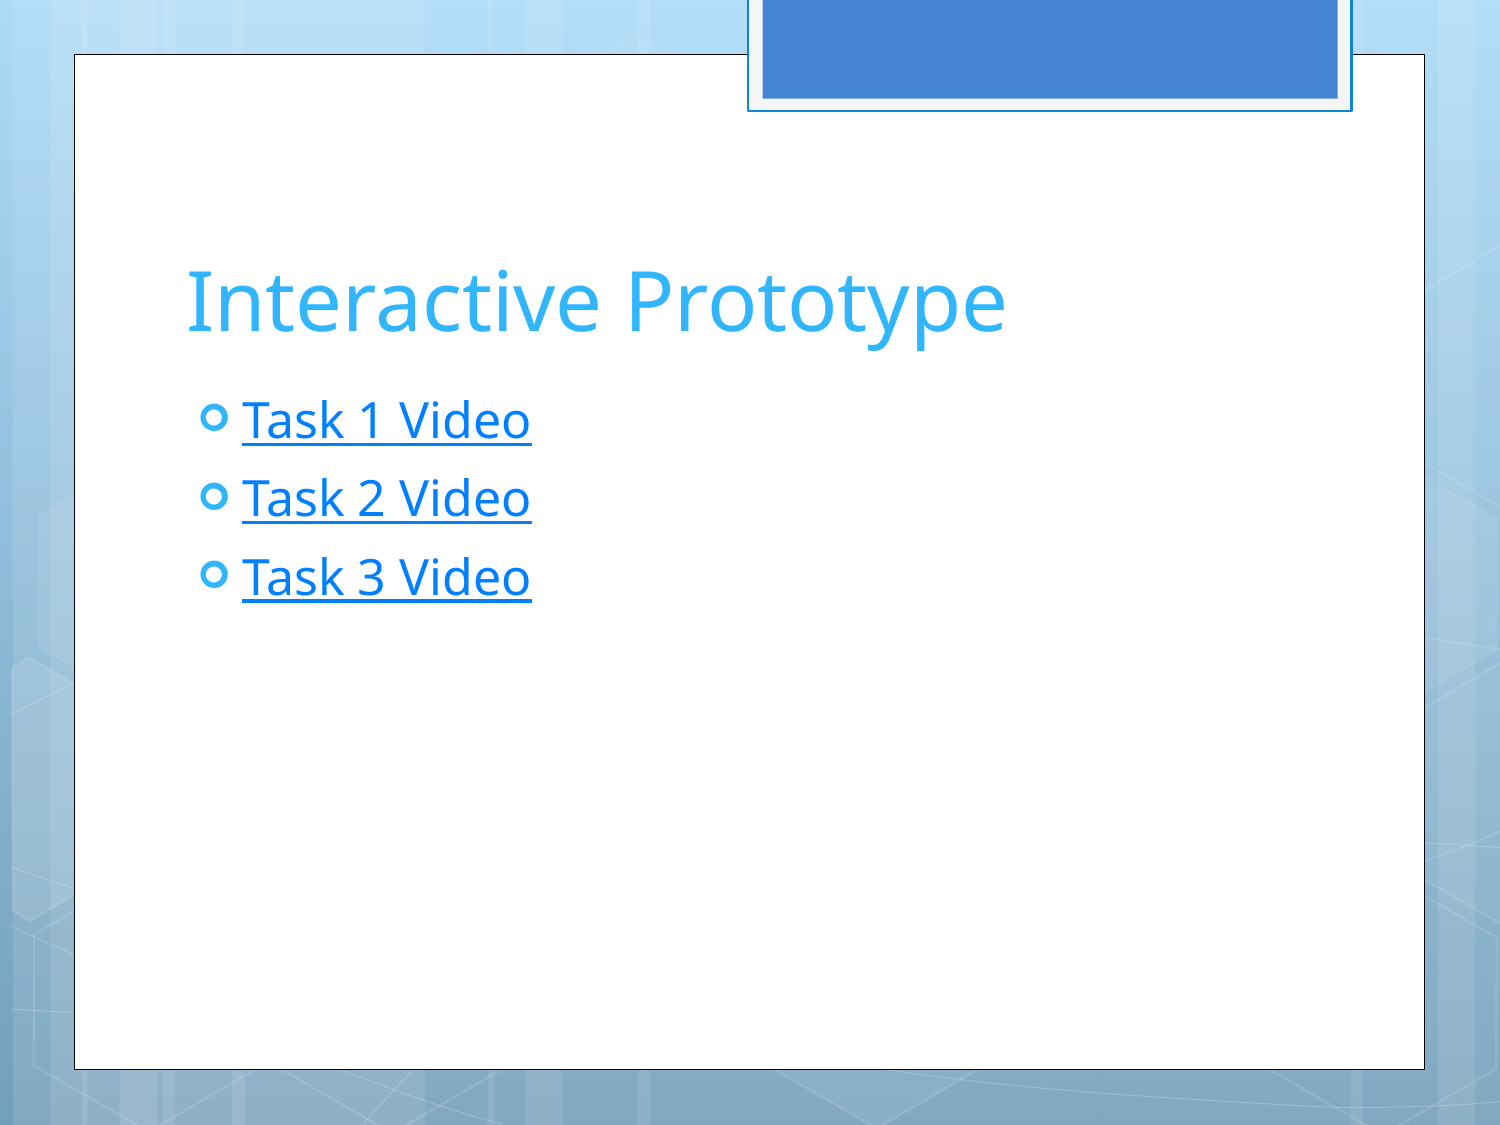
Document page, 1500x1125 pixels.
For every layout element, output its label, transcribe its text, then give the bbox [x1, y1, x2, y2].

list Task 1 Video Task 2 Video Task 3 Video [171, 381, 1283, 957]
title Interactive Prototype [171, 168, 1324, 357]
